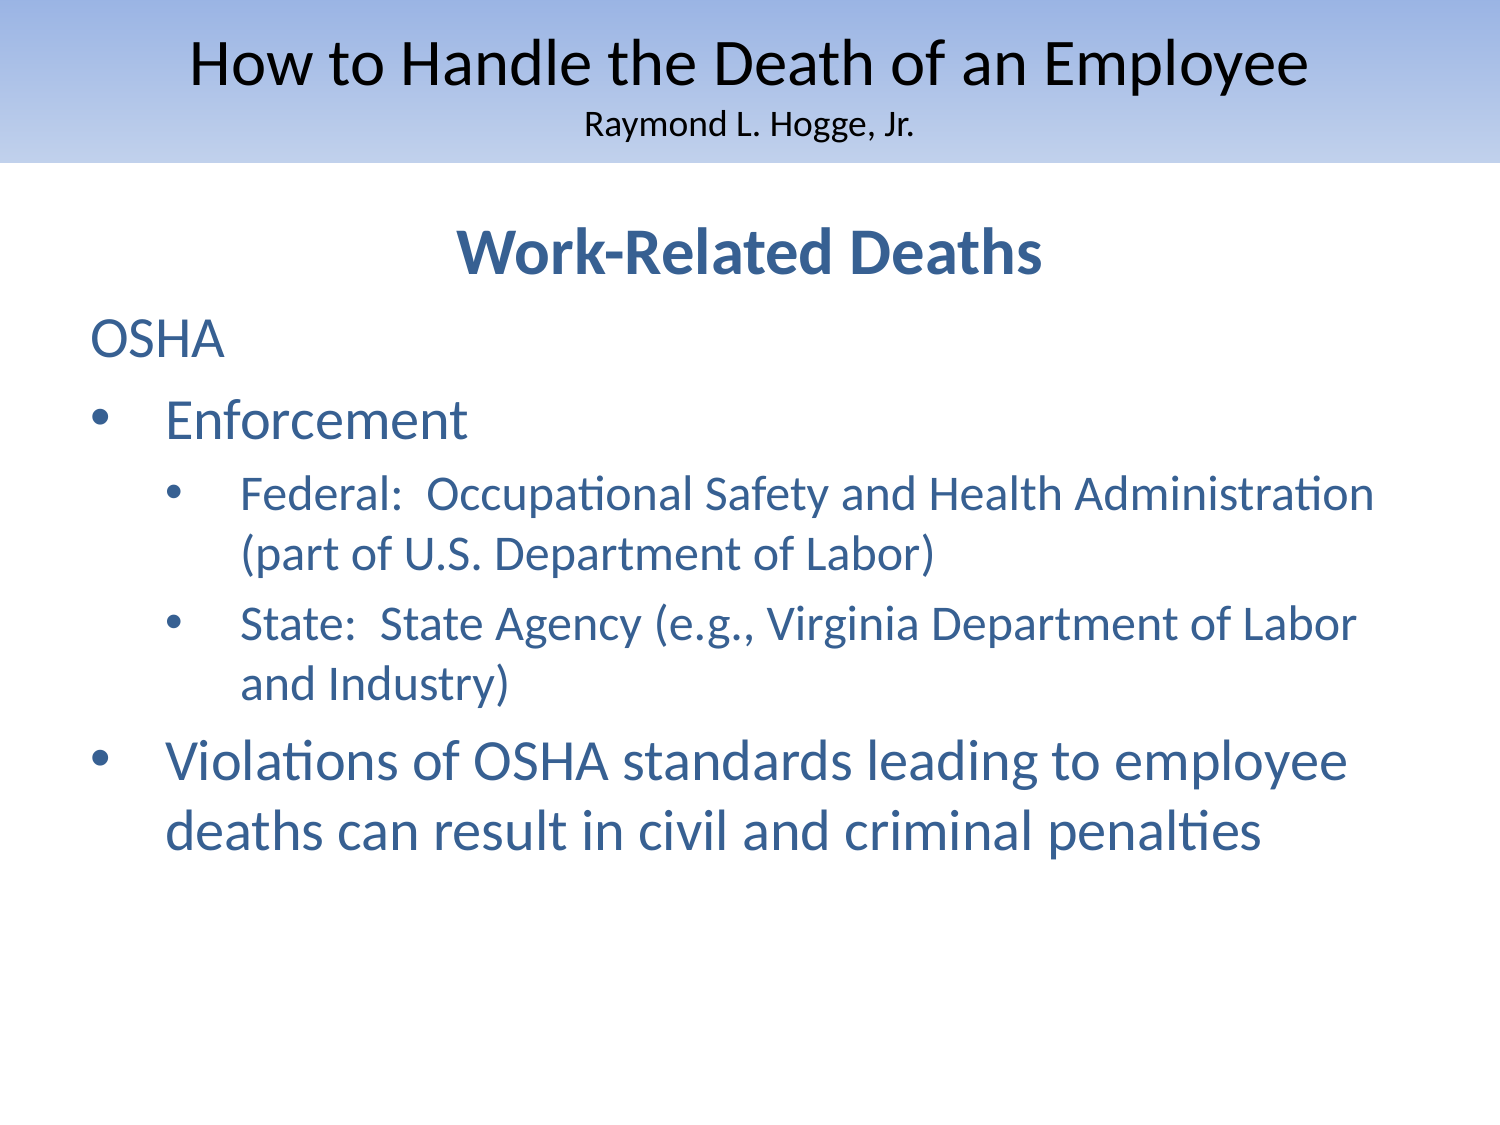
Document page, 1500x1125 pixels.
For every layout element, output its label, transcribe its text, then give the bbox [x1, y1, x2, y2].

title How to Handle the Death of an Employee Raymond L. Hogge, Jr. [0, 0, 1500, 163]
subtitle Work-Related Deaths OSHA Enforcement Federal: Occupational Safety and Health Administration (part of U.S. Department of Labor) State: State Agency (e.g., Virginia Department of Labor and Industry) Violations of OSHA standards leading to employee deaths can result in civil and criminal penalties [75, 200, 1425, 1050]
